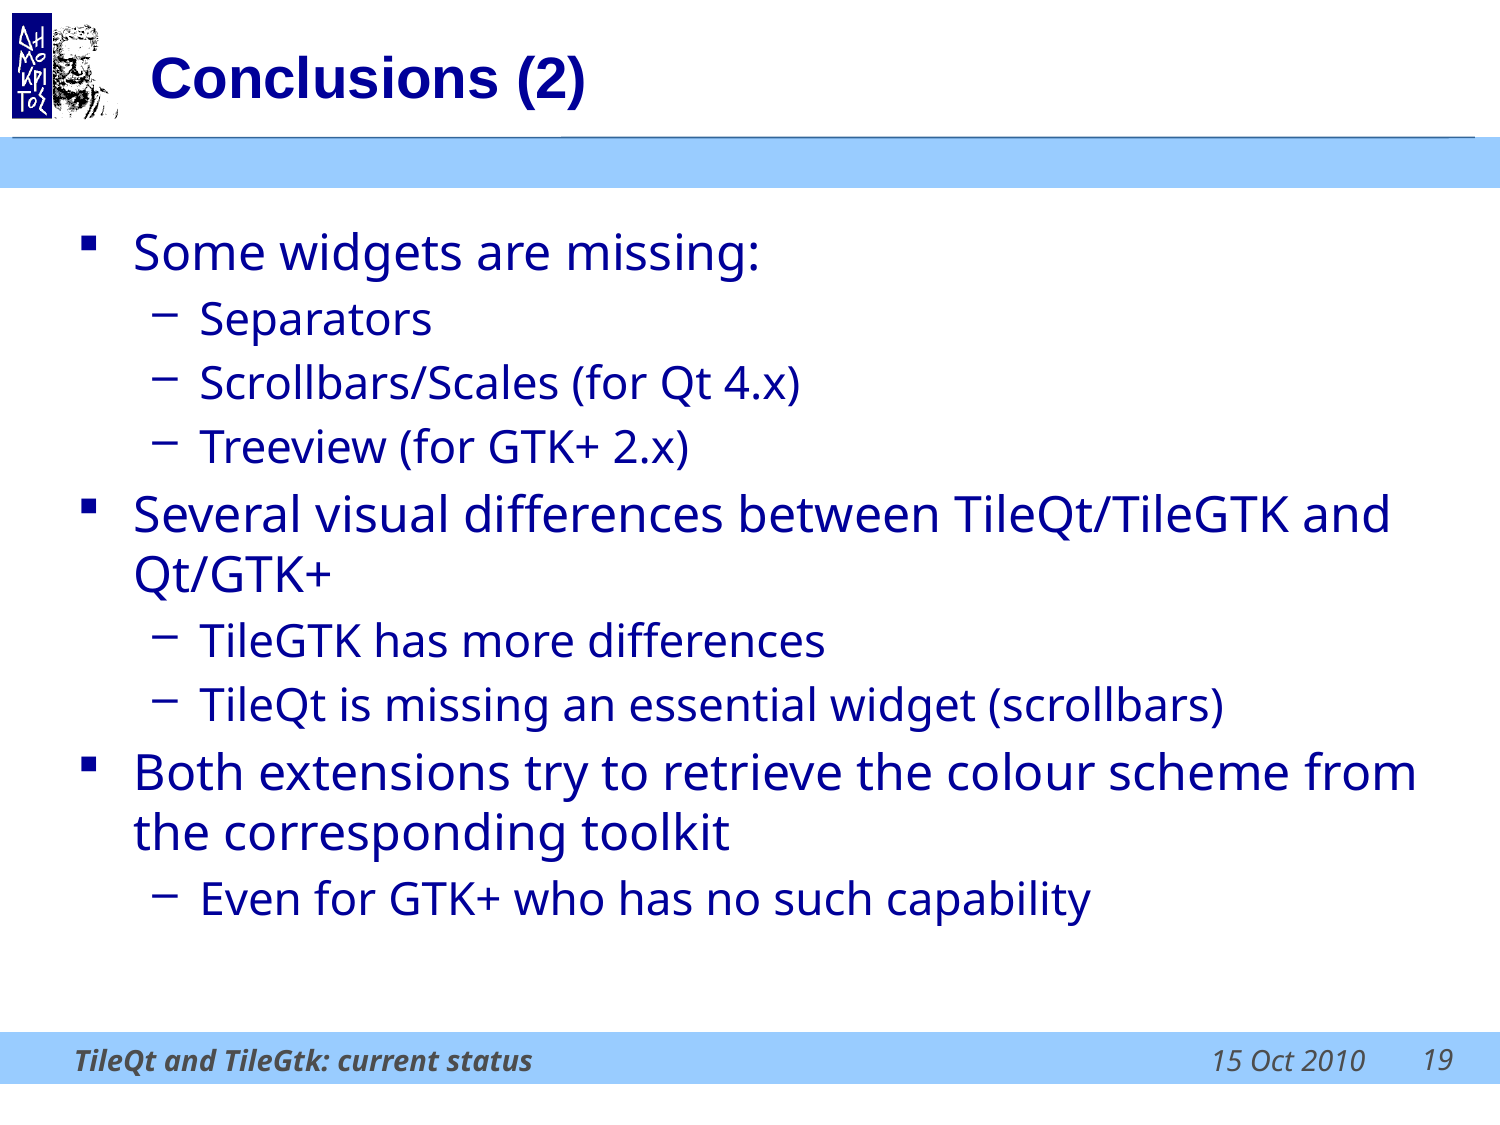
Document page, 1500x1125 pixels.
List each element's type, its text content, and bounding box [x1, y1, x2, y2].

footer TileQt and TileGtk: current status [58, 1034, 1190, 1086]
list Some widgets are missing: Separators Scrollbars/Scales (for Qt 4.x) Treeview (for GTK+ 2.x) Several visual differences between TileQt/TileGTK and Qt/GTK+ TileGTK has more differences TileQt is missing an essential widget (scrollbars) Both extensions try to retrieve the colour scheme from the corresponding toolkit Even for GTK+ who has no such capability [62, 212, 1438, 1001]
picture [11, 13, 118, 120]
slide_number 19 [1399, 1033, 1476, 1084]
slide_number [1190, 1034, 1381, 1086]
title Conclusions (2) [135, 12, 1476, 138]
